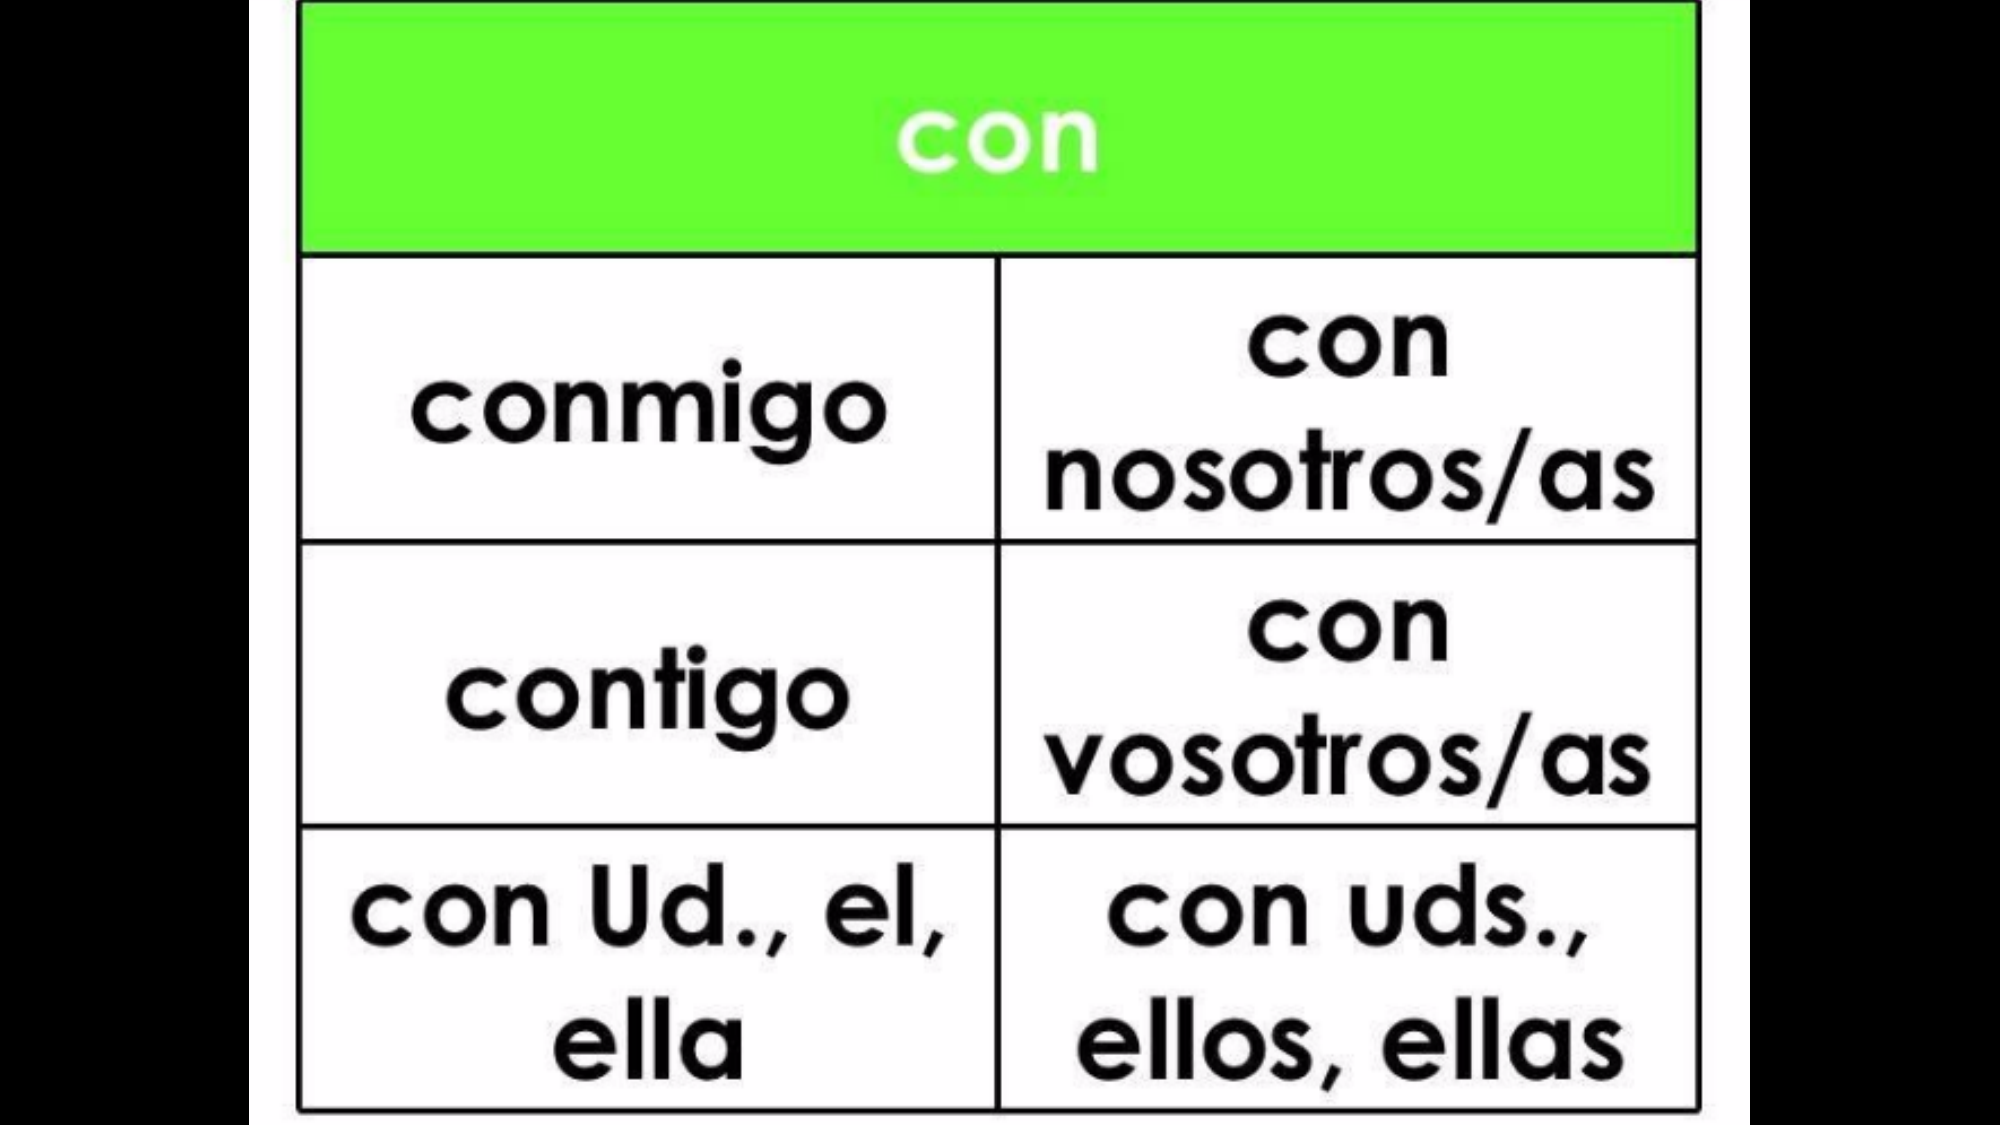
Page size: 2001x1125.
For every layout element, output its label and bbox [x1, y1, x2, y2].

picture [249, 0, 1750, 1125]
